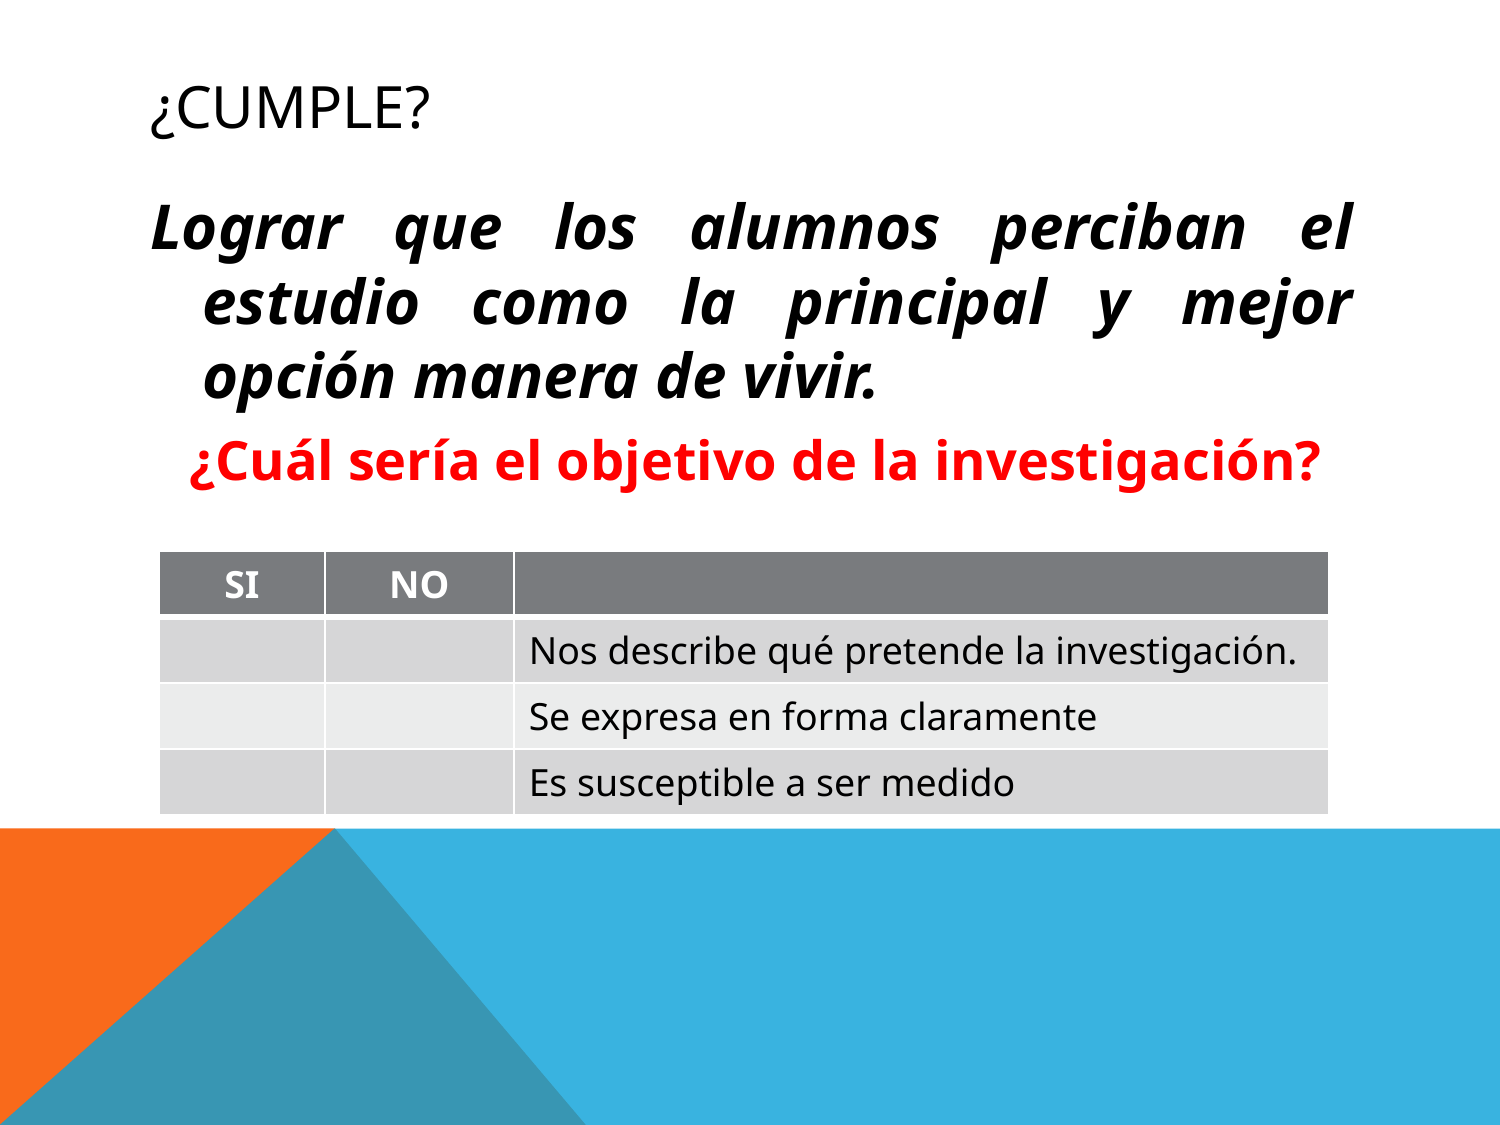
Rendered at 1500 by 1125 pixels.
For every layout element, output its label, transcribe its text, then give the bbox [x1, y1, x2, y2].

table_cell Se expresa en forma claramente [515, 684, 1328, 748]
table_cell Nos describe qué pretende la investigación. [515, 620, 1328, 682]
table_cell [326, 684, 513, 748]
table_header [515, 552, 1328, 614]
table_cell [326, 750, 513, 814]
table_cell [326, 620, 513, 682]
table_cell [160, 684, 324, 748]
table_header NO [326, 552, 513, 614]
table_cell [160, 750, 324, 814]
table_cell Es susceptible a ser medido [515, 750, 1328, 814]
title ¿Cumple? [135, 60, 1369, 150]
list Lograr que los alumnos perciban el estudio como la principal y mejor opción manera de vivir. ¿Cuál sería el objetivo de la investigación? [135, 180, 1369, 539]
table_header SI [160, 552, 324, 614]
table_cell [160, 620, 324, 682]
